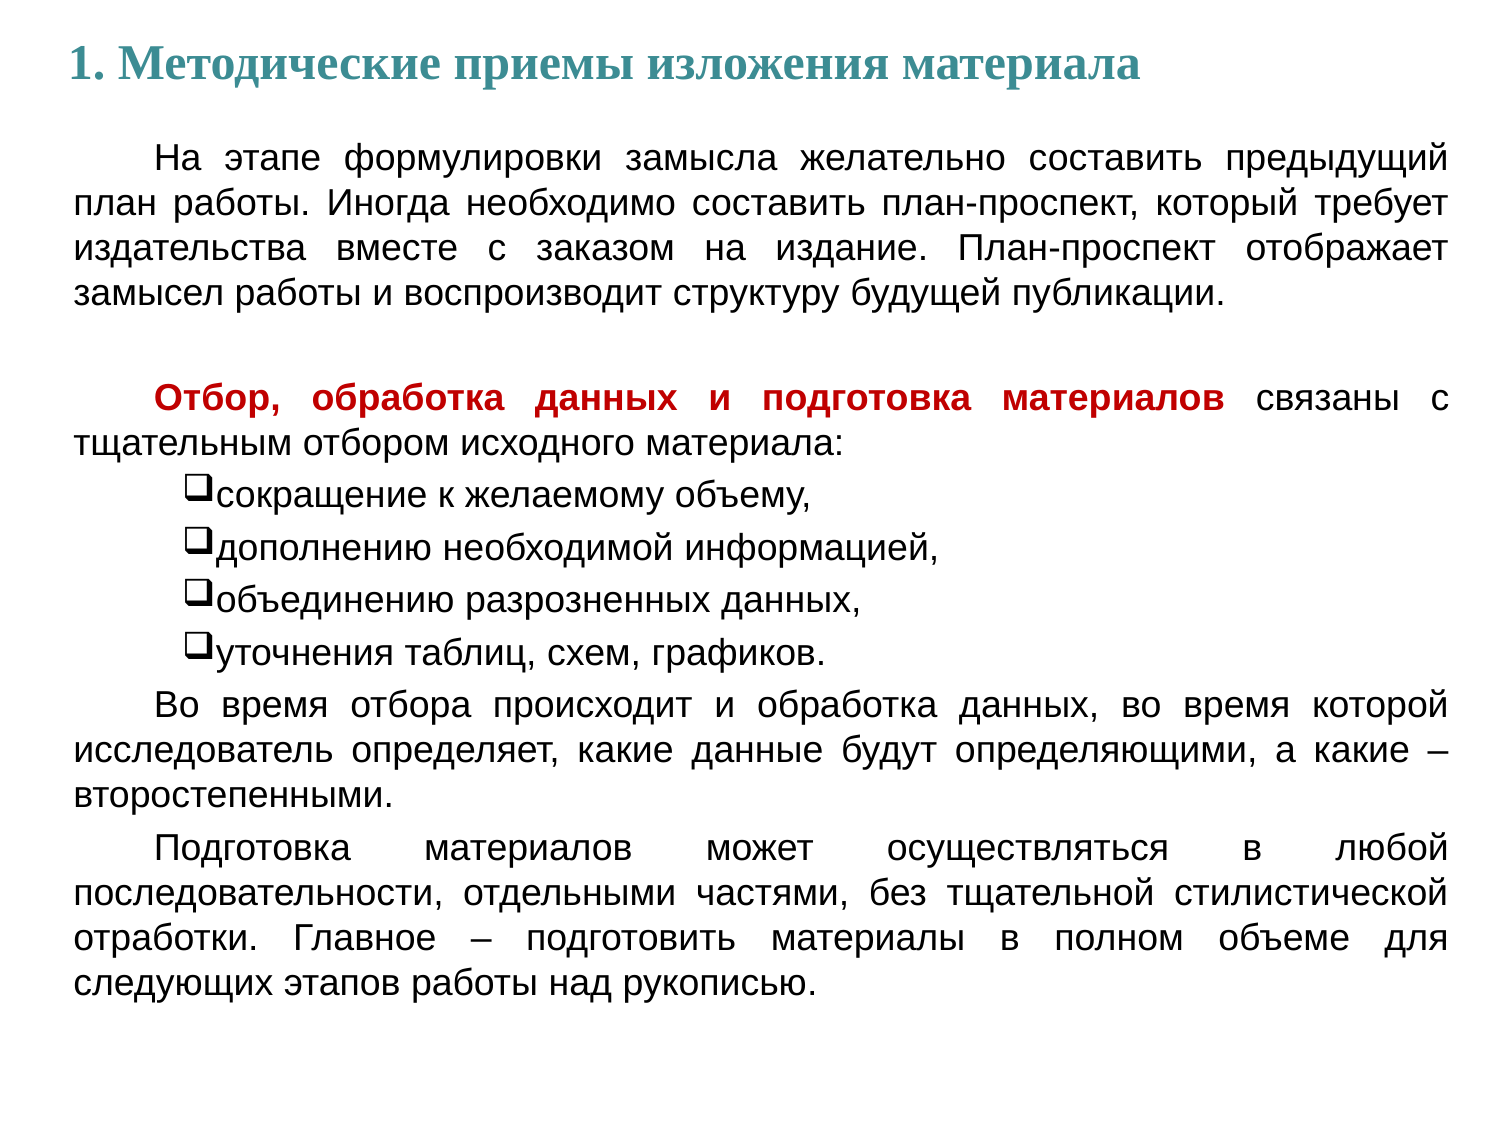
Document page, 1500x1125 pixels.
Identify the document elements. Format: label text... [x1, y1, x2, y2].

text_box 1. Методические приемы изложения материала [53, 22, 1425, 98]
text_box На этапе формулировки замысла желательно составить предыдущий план работы. Иногда необходимо составить план-проспект, который требует издательства вместе с заказом на издание. План-проспект отображает замысел работы и воспроизводит структуру будущей публикации. Отбор, обработка данных и подготовка материалов связаны с тщательным отбором исходного материала: сокращение к желаемому объему, дополнению необходимой информацией, объединению разрозненных данных, уточнения таблиц, схем, графиков. Во время отбора происходит и обработка данных, во время которой исследователь определяет, какие данные будут определяющими, а какие – второстепенными. Подготовка материалов может осуществляться в любой последовательности, отдельными частями, без тщательной стилистической отработки. Главное – подготовить материалы в полном объеме для следующих этапов работы над рукописью. [58, 125, 1465, 1011]
